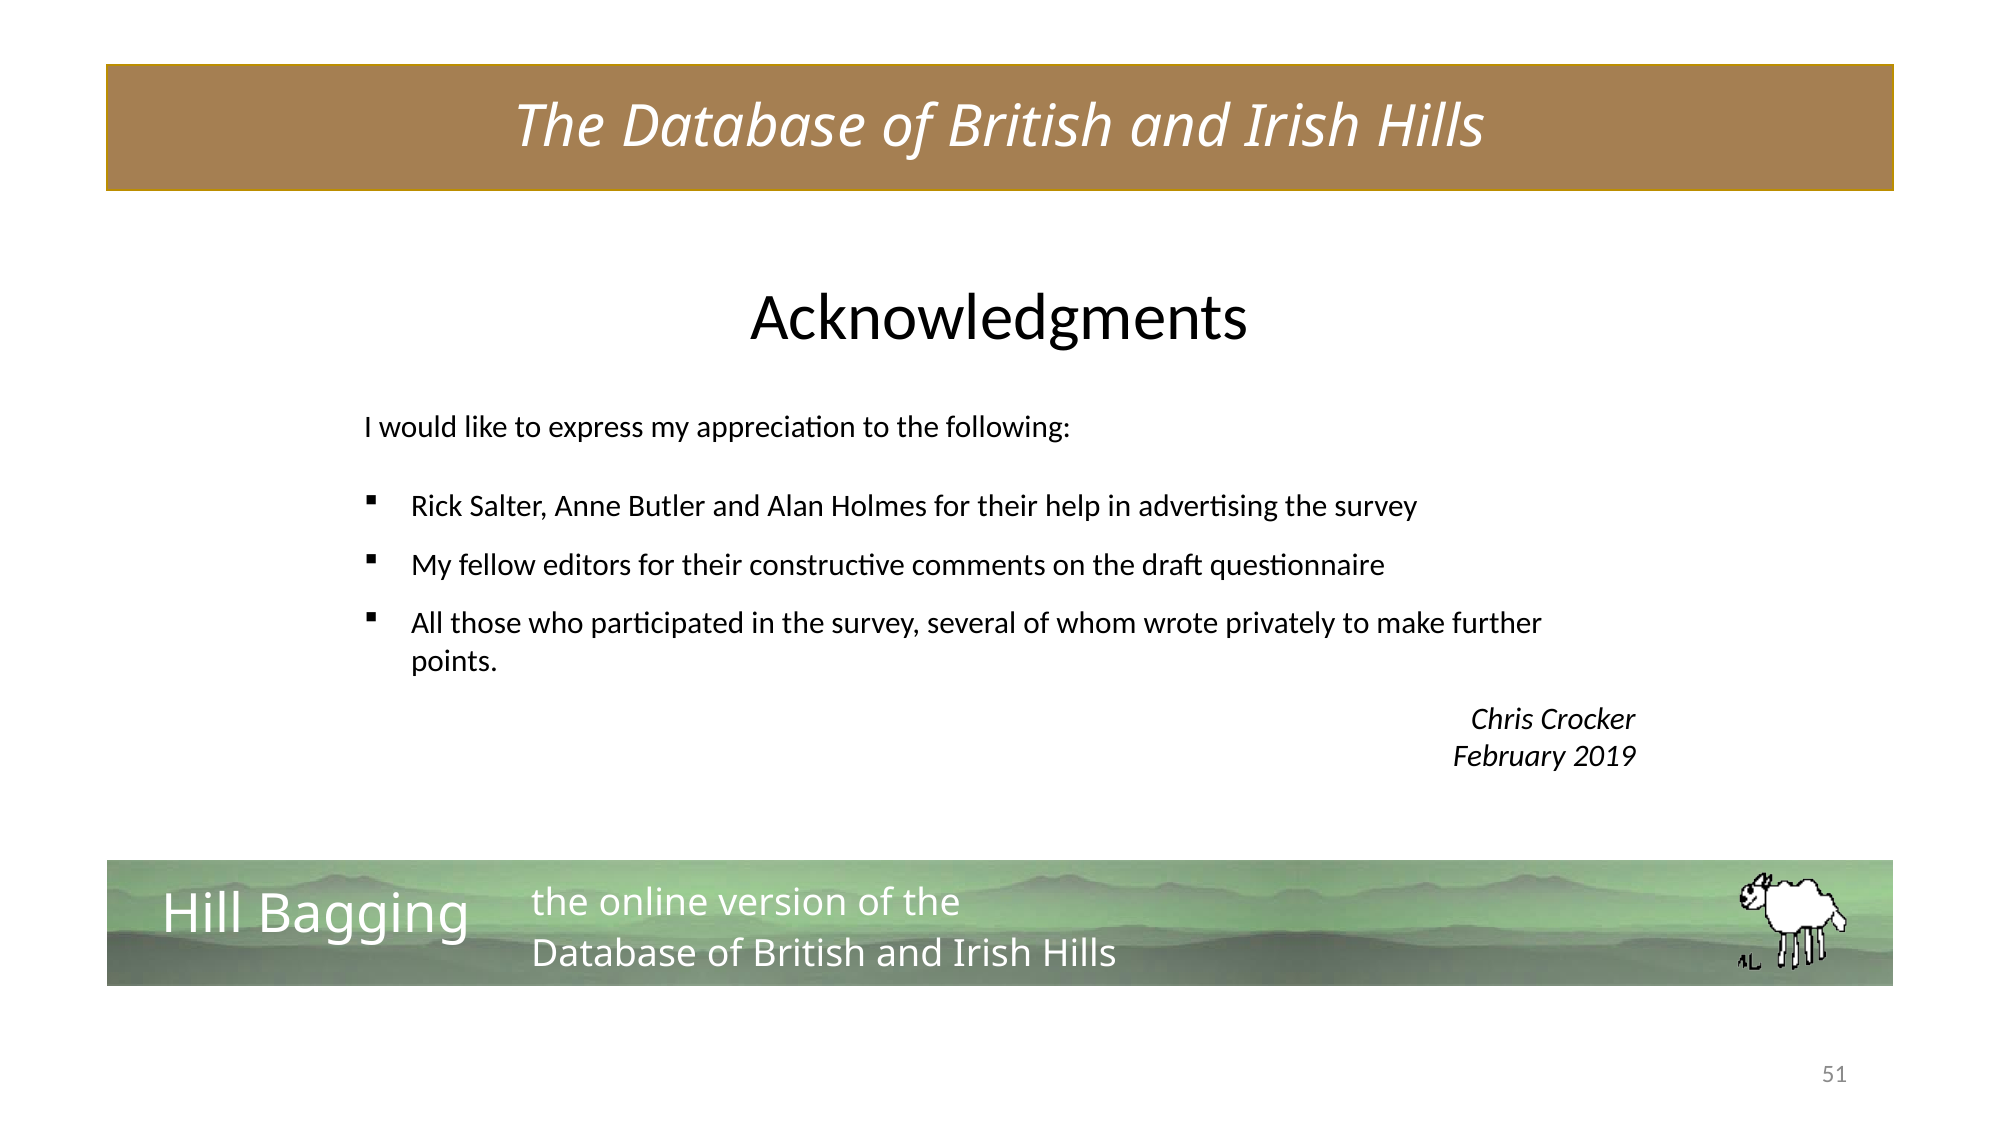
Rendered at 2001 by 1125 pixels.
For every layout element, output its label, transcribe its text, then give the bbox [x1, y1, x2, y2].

list [129, 244, 1881, 538]
text_box The Database of British and Irish Hills [106, 64, 1894, 191]
slide_number 51 [1412, 1042, 1863, 1103]
picture [107, 860, 1893, 986]
text_box I would like to express my appreciation to the following: Rick Salter, Anne Butler and Alan Holmes for their help in advertising the survey My fellow editors for their constructive comments on the draft questionnaire All those who participated in the survey, several of whom wrote privately to make further points. Chris Crocker February 2019 [349, 399, 1651, 781]
